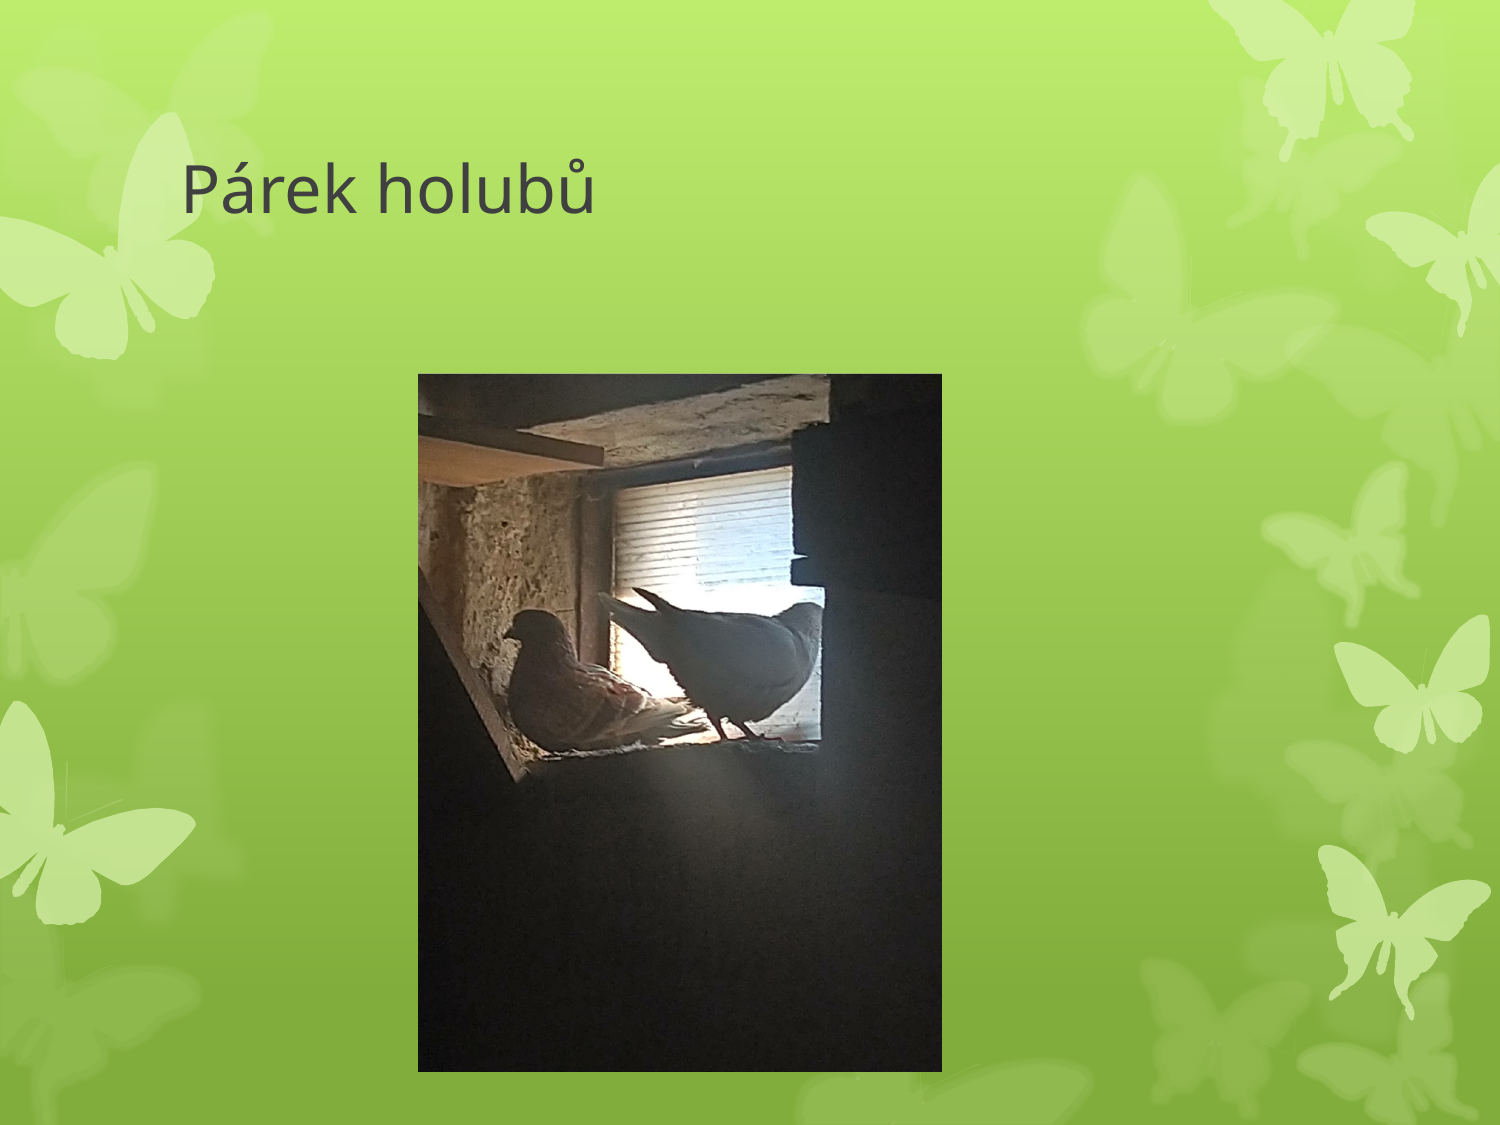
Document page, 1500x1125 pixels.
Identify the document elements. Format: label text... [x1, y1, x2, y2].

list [329, 460, 1030, 986]
picture [418, 986, 942, 1071]
title Párek holubů [165, 110, 1335, 263]
picture [418, 374, 942, 460]
